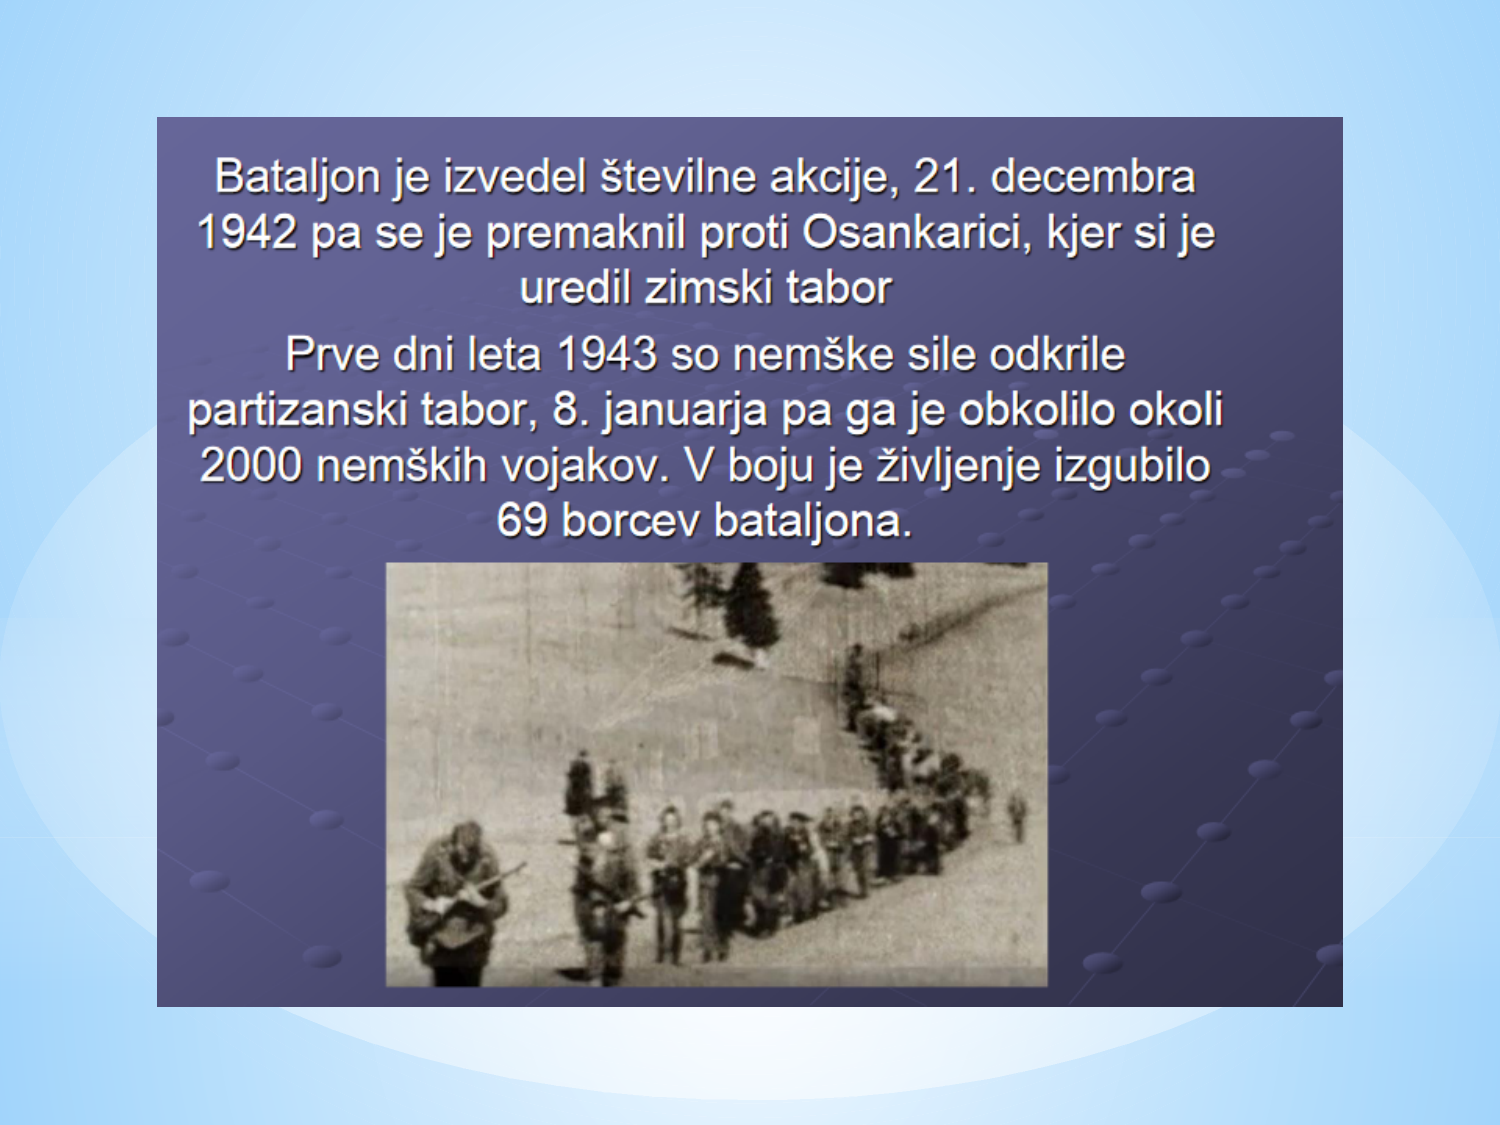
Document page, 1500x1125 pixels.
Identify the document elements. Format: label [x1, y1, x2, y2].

picture [156, 117, 1344, 1008]
